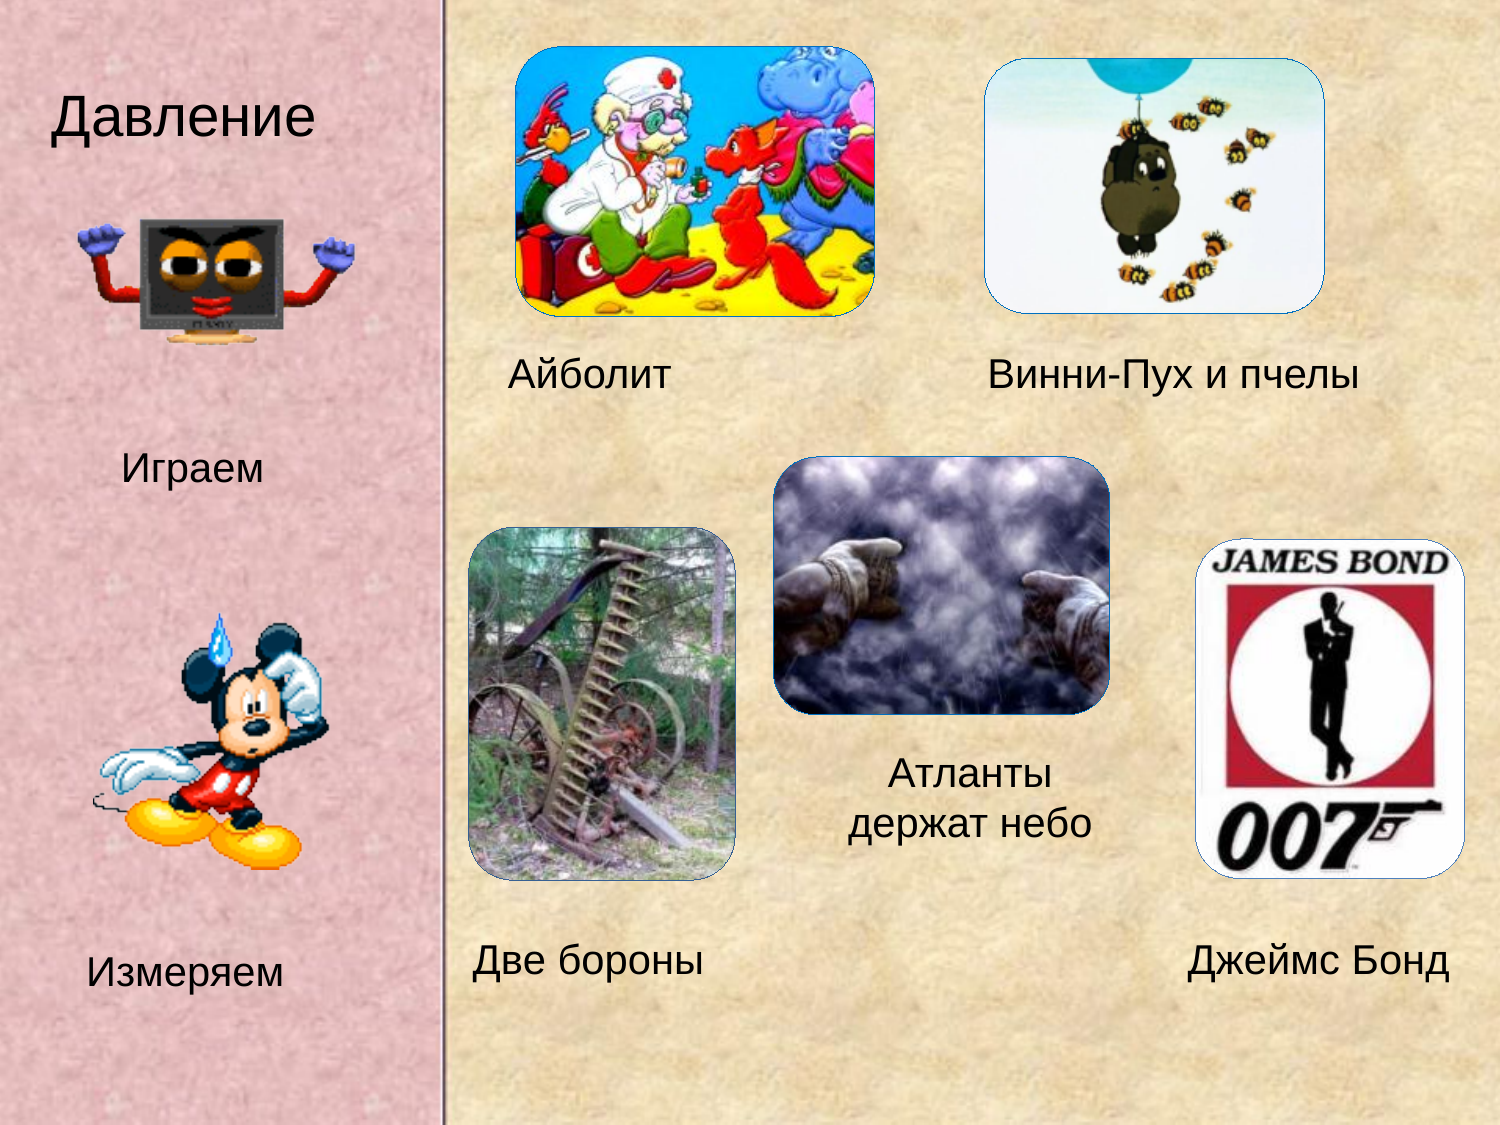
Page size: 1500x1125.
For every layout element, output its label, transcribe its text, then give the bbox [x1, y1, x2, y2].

text_box Две бороны [457, 925, 720, 991]
text_box Джеймс Бонд [1172, 925, 1465, 991]
text_box Давление [36, 70, 332, 156]
picture [0, 0, 1500, 1125]
text_box Атланты держат небо [833, 738, 1108, 853]
text_box Винни-Пух и пчелы [972, 339, 1454, 405]
text_box Измеряем [71, 937, 300, 1003]
text_box Играем [106, 433, 280, 499]
text_box Айболит [493, 339, 687, 405]
